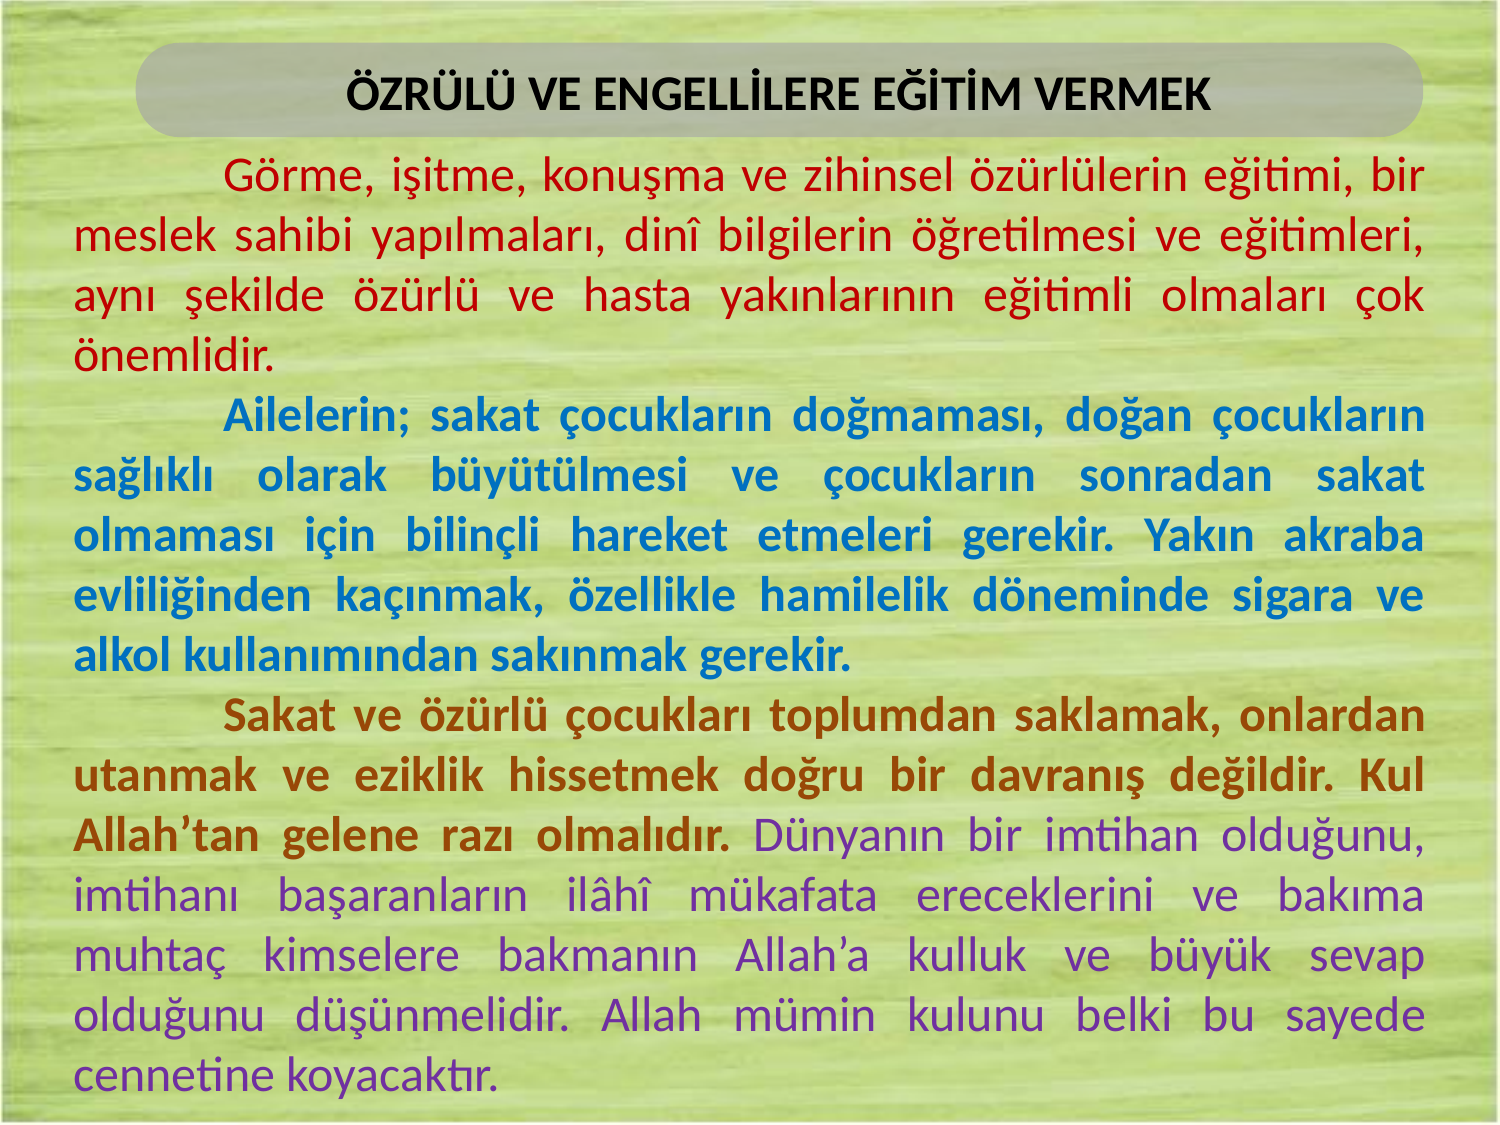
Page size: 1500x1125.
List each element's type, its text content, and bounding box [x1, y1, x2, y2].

picture [0, 0, 1500, 1125]
text_box ÖZRÜLÜ VE ENGELLİLERE EĞİTİM VERMEK [133, 40, 1426, 140]
text_box Görme, işitme, konuşma ve zihinsel özürlülerin eğitimi, bir meslek sahibi yapılmaları, dinî bilgilerin öğretilmesi ve eğitimleri, aynı şekilde özürlü ve hasta yakınlarının eğitimli olmaları çok önemlidir. Ailelerin; sakat çocukların doğmaması, doğan çocukların sağlıklı olarak büyütülmesi ve çocukların sonradan sakat olmaması için bilinçli hareket etmeleri gerekir. Yakın akraba evliliğinden kaçınmak, özellikle hamilelik döneminde sigara ve alkol kullanımından sakınmak gerekir. Sakat ve özürlü çocukları toplumdan saklamak, onlardan utanmak ve eziklik hissetmek doğru bir davranış değildir. Kul Allah’tan gelene razı olmalıdır. Dünyanın bir imtihan olduğunu, imtihanı başaranların ilâhî mükafata ereceklerini ve bakıma muhtaç kimselere bakmanın Allah’a kulluk ve büyük sevap olduğunu düşünmelidir. Allah mümin kulunu belki bu sayede cennetine koyacaktır. [56, 162, 1443, 1080]
